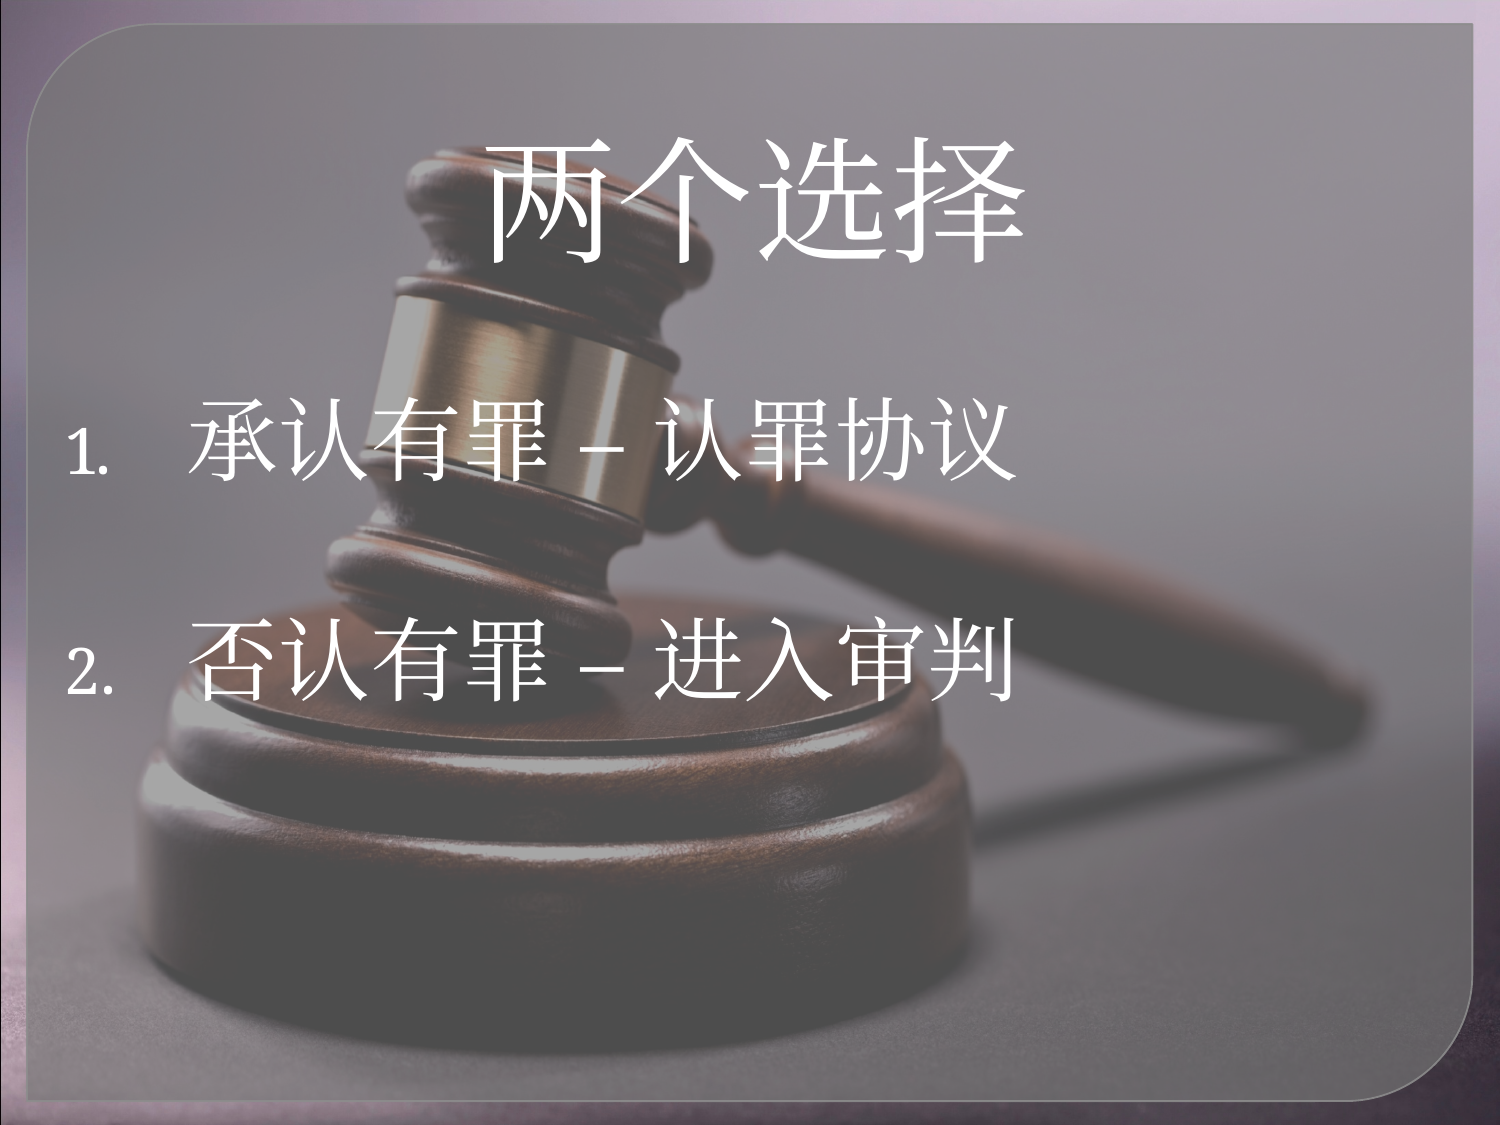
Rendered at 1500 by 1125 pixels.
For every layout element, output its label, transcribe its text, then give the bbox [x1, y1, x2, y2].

text_box 两个选择 [74, 99, 1425, 275]
picture [0, 0, 1500, 1125]
text_box 承认有罪 – 认罪协议 否认有罪 – 进入审判 [50, 275, 1450, 1068]
